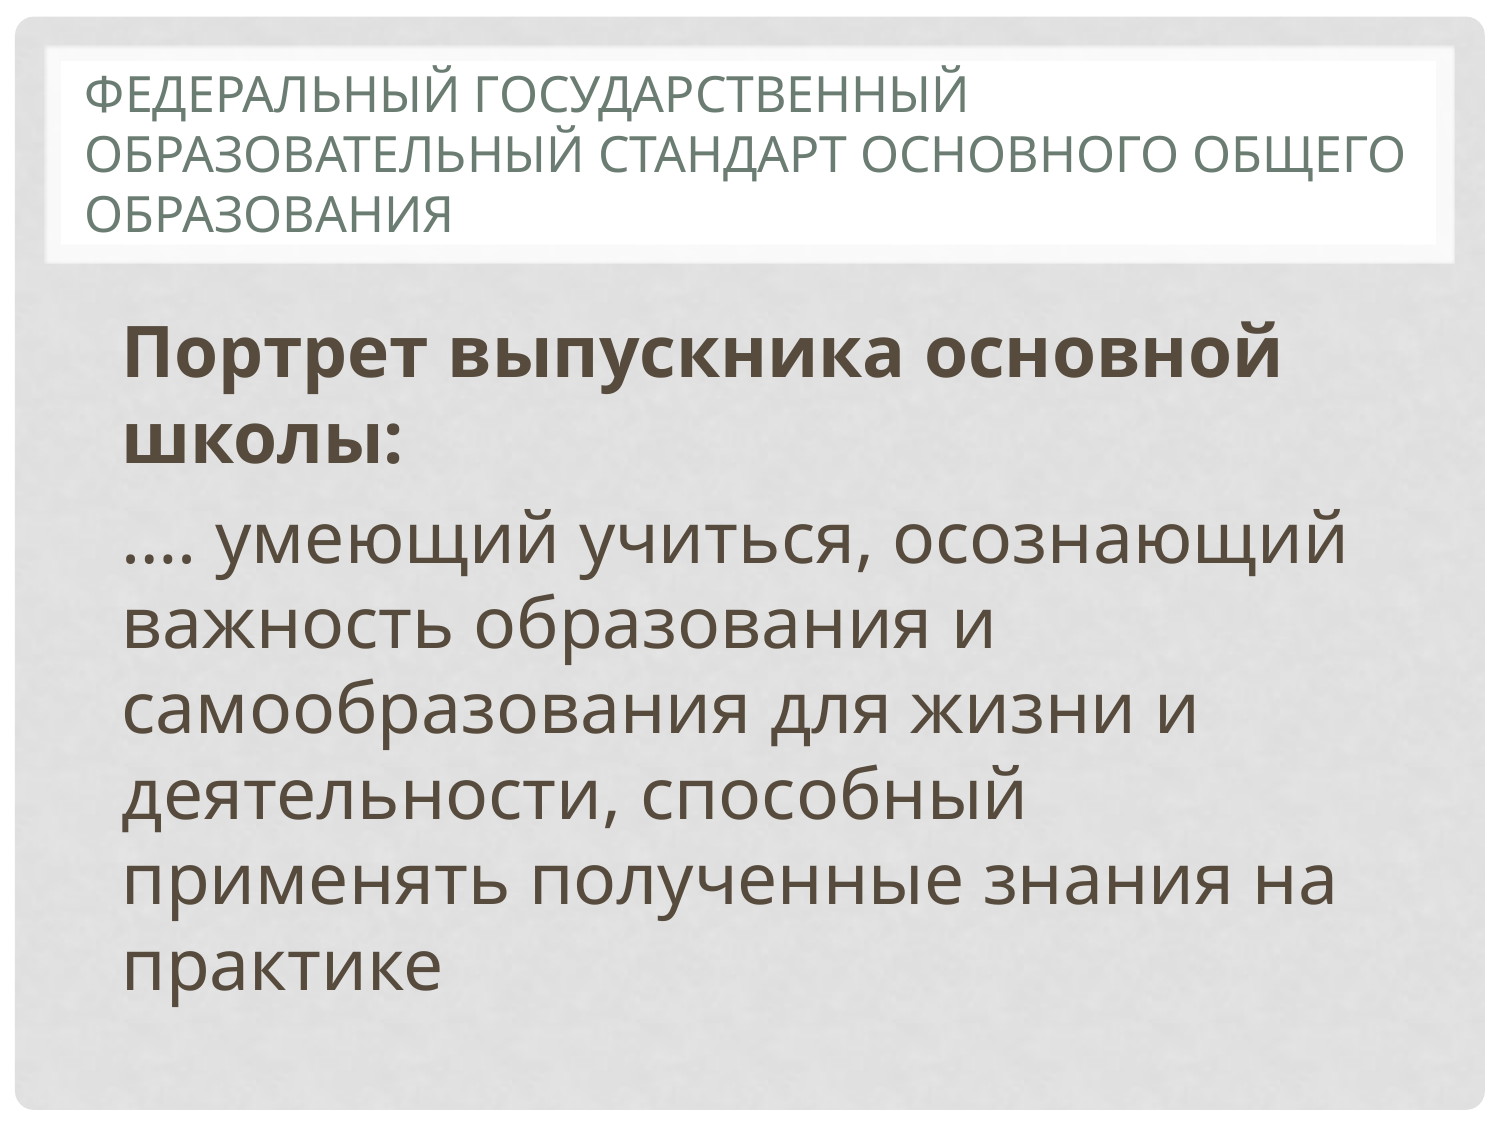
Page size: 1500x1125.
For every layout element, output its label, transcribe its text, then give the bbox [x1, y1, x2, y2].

list Портрет выпускника основной школы: …. умеющий учиться, осознающий важность образования и самообразования для жизни и деятельности, способный применять полученные знания на практике [106, 299, 1401, 1013]
title ФЕДЕРАЛЬНЫЙ ГОСУДАРСТВЕННЫЙ ОБРАЗОВАТЕЛЬНЫЙ СТАНДАРТ ОСНОВНОГО ОБЩЕГО ОБРАЗОВАНИЯ [69, 66, 1425, 238]
